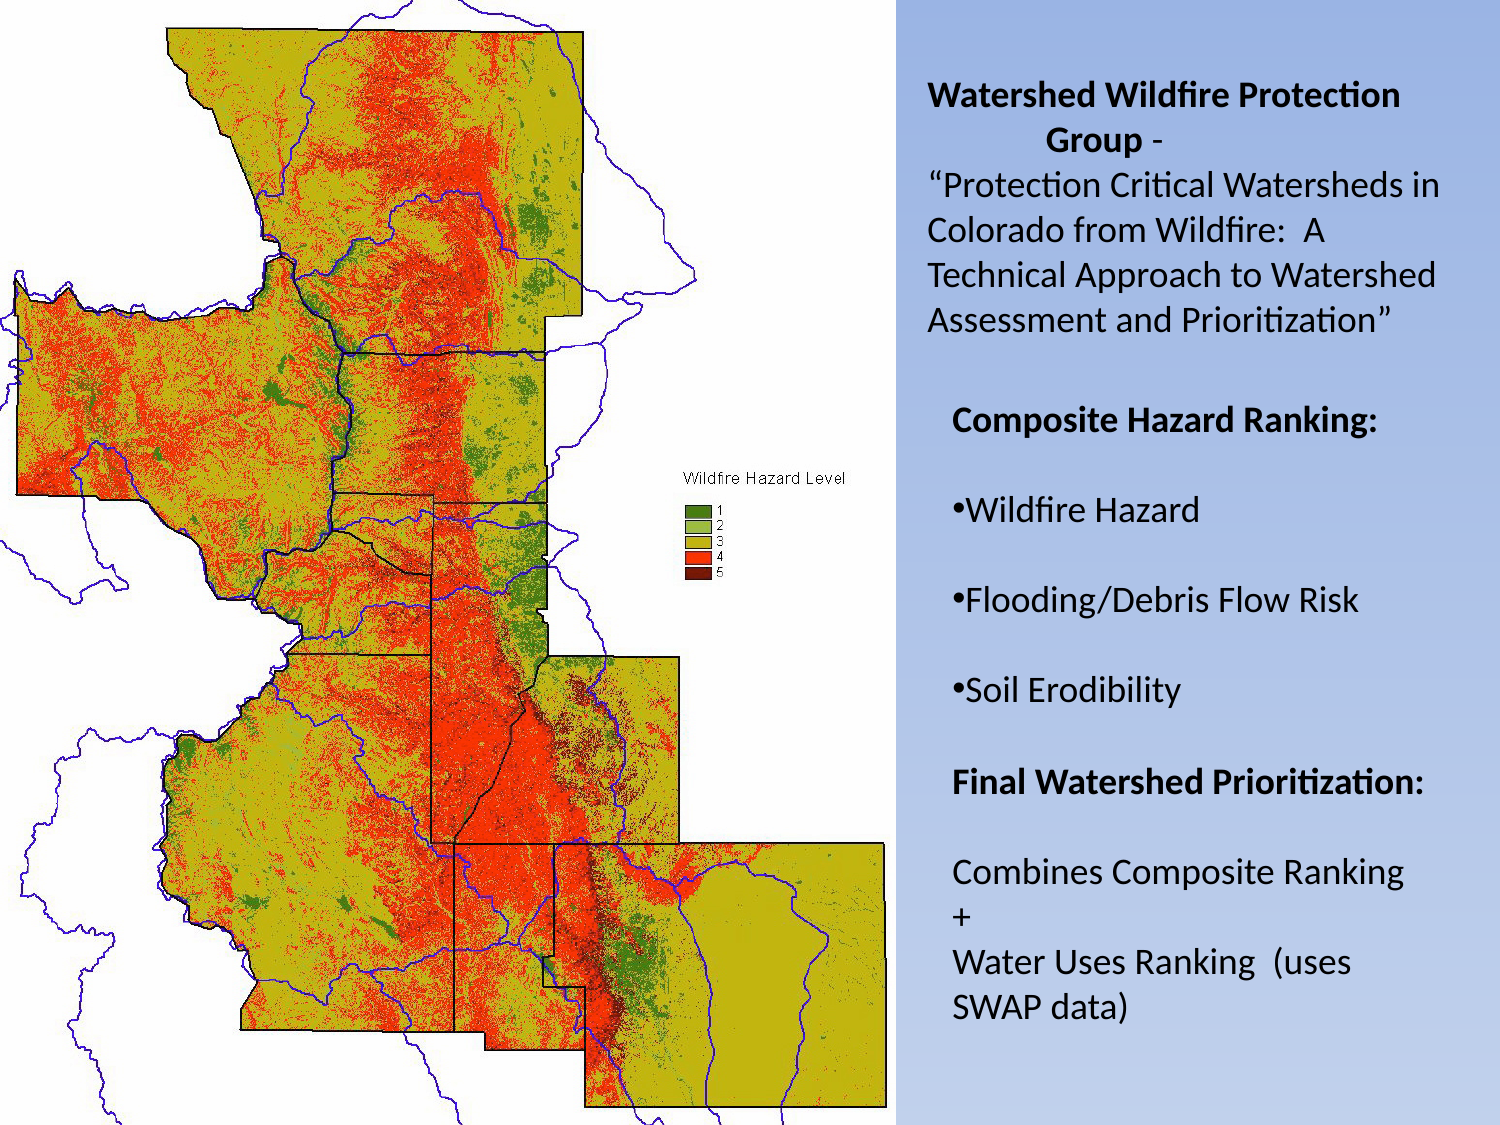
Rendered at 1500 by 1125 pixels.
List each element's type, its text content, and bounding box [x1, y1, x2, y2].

text_box Final Watershed Prioritization: Combines Composite Ranking + Water Uses Ranking (uses SWAP data) [937, 749, 1450, 1035]
text_box Composite Hazard Ranking: Wildfire Hazard Flooding/Debris Flow Risk Soil Erodibility [937, 387, 1450, 718]
picture [0, 0, 896, 1125]
text_box Watershed Wildfire Protection Group - “Protection Critical Watersheds in Colorado from Wildfire: A Technical Approach to Watershed Assessment and Prioritization” [912, 62, 1475, 348]
